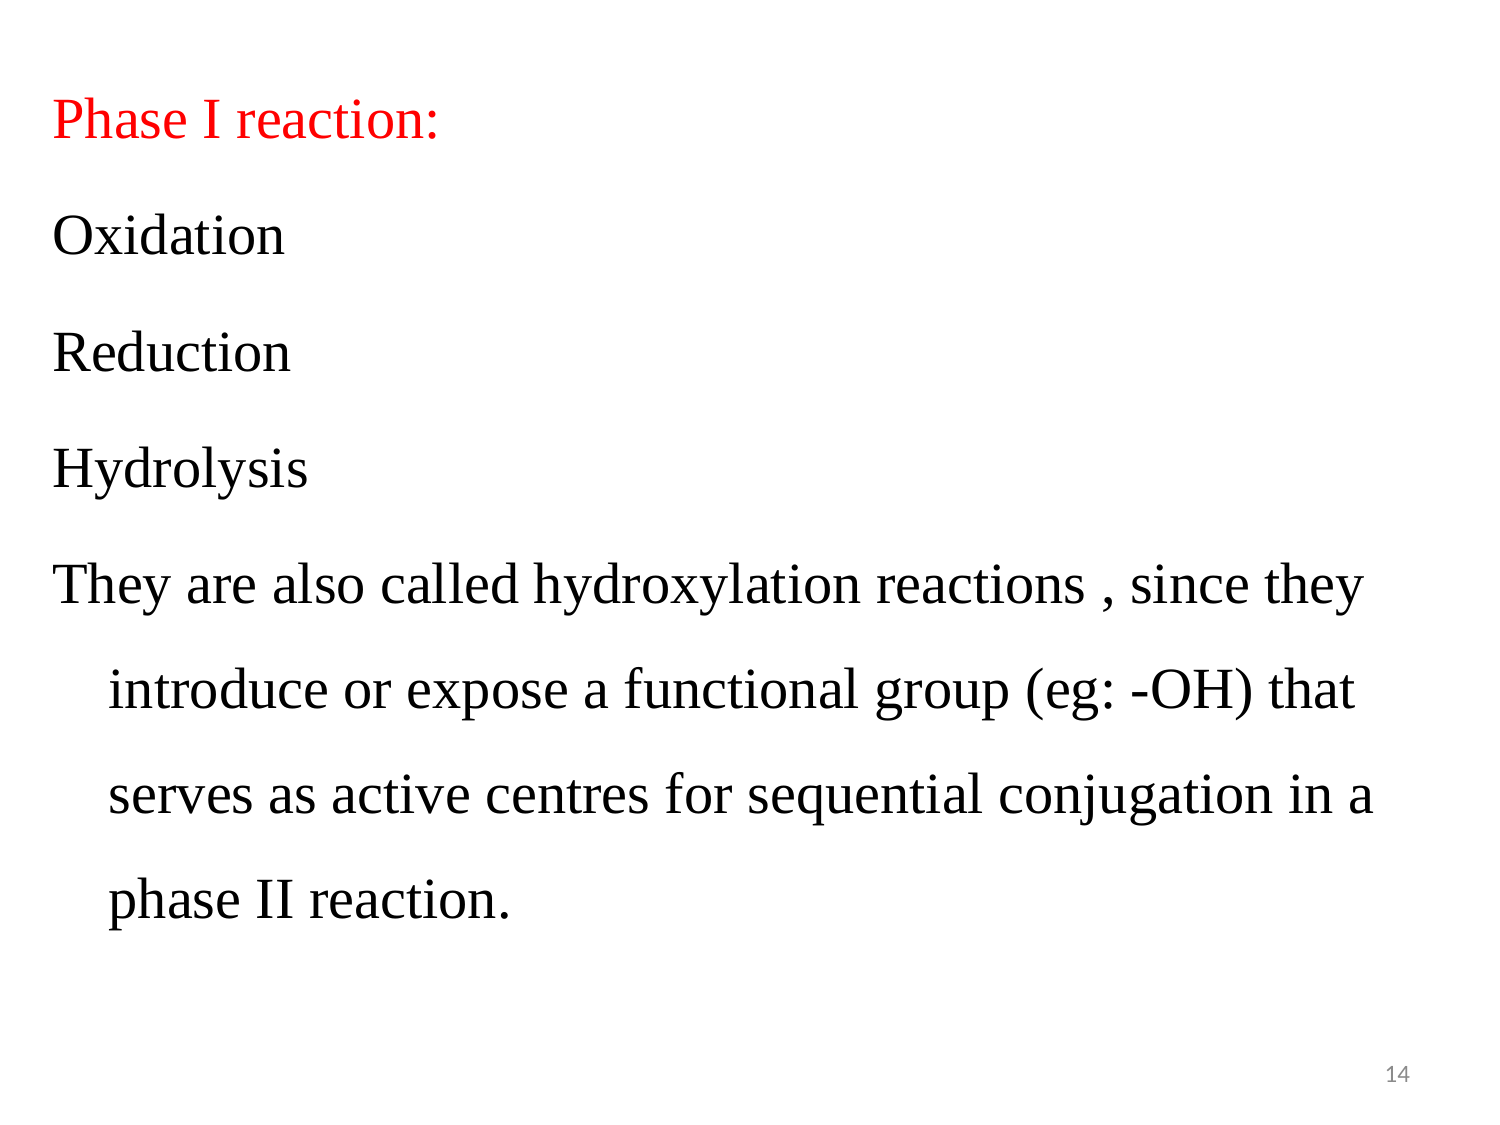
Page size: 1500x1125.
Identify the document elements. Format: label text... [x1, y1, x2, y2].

list Phase I reaction: Oxidation Reduction Hydrolysis They are also called hydroxylation reactions , since they introduce or expose a functional group (eg: -OH) that serves as active centres for sequential conjugation in a phase II reaction. [37, 37, 1463, 1088]
slide_number 14 [1074, 1042, 1425, 1103]
